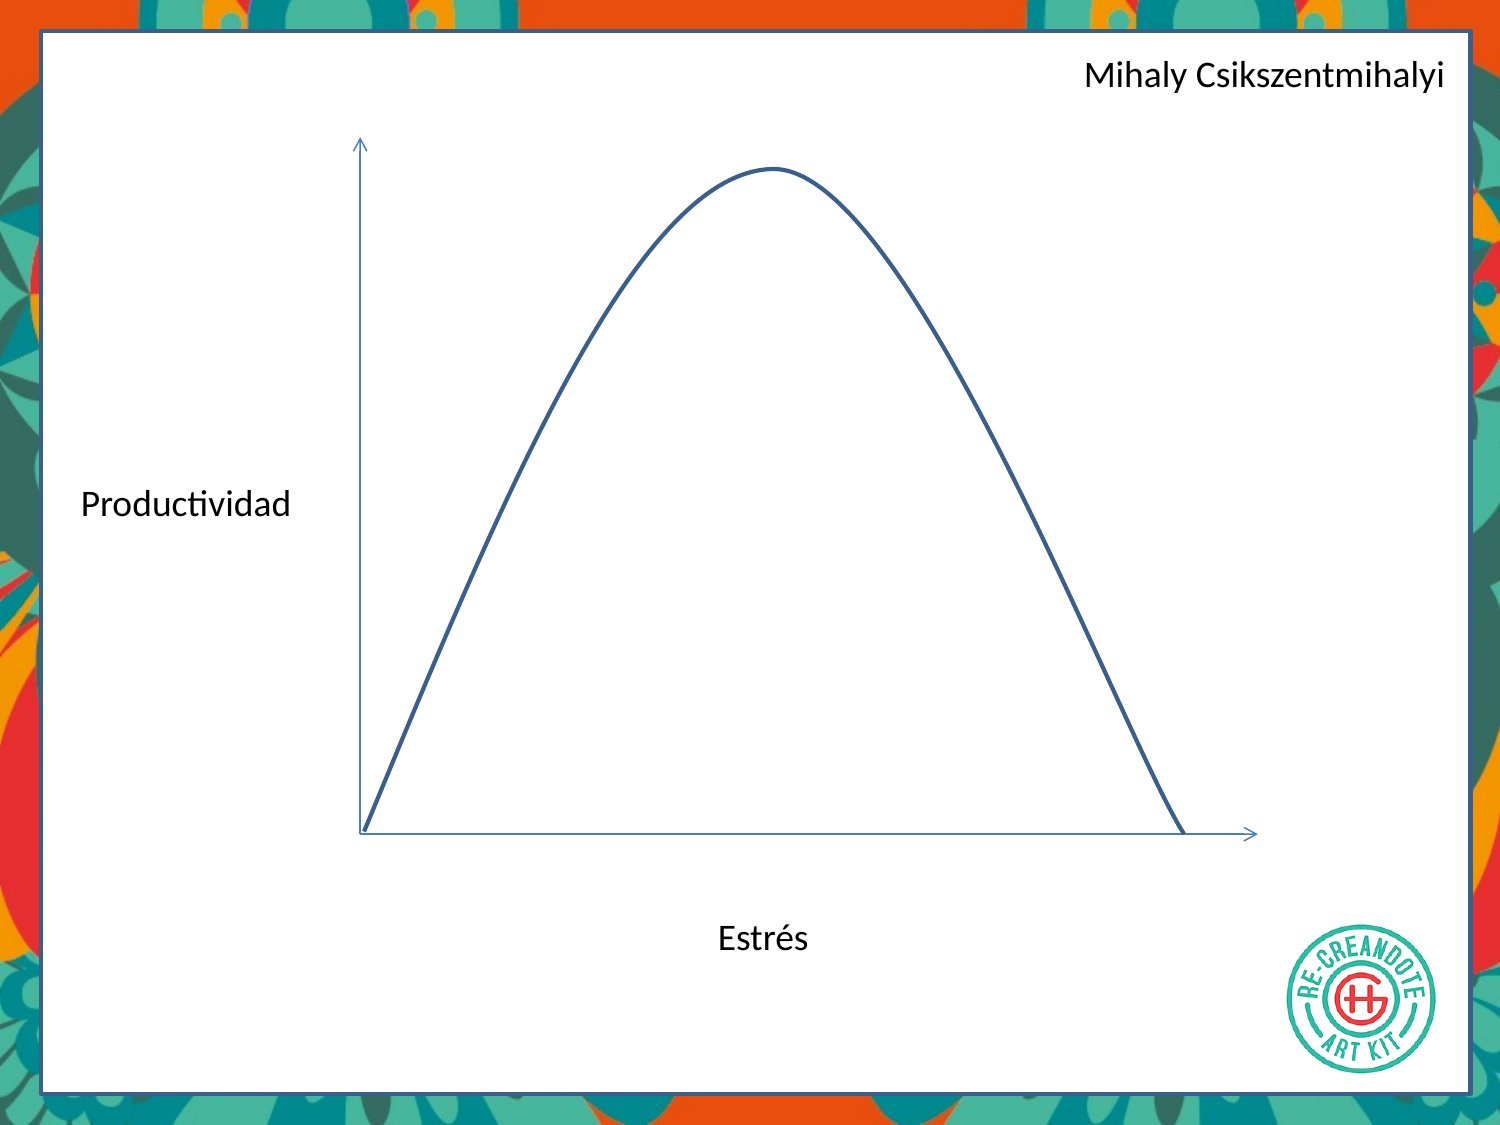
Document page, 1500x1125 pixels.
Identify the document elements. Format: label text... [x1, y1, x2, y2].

text_box [365, 166, 1186, 833]
text_box Mihaly Csikszentmihalyi [1068, 42, 1495, 148]
text_box Productividad [66, 471, 338, 531]
text_box Estrés [703, 905, 845, 965]
picture [0, 0, 1500, 1125]
